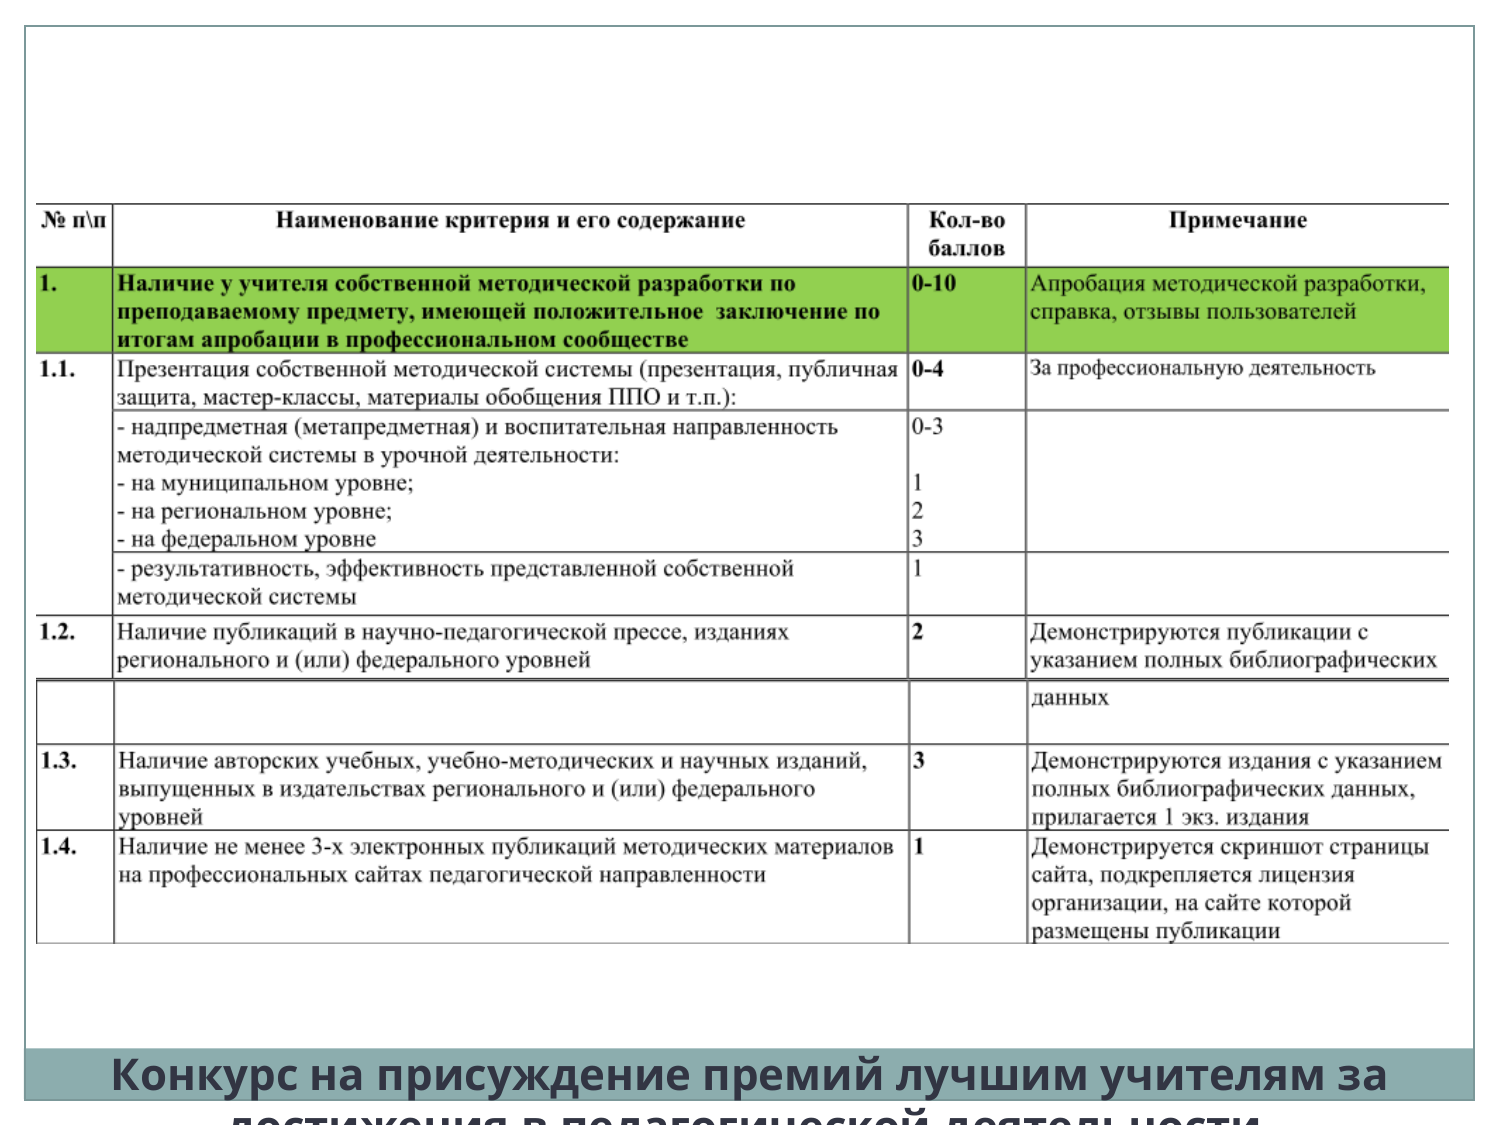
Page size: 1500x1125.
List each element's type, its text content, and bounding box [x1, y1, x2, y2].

picture [36, 201, 1449, 944]
text_box Конкурс на присуждение премий лучшим учителям за достижения в педагогической деятельности [29, 1039, 1471, 1125]
